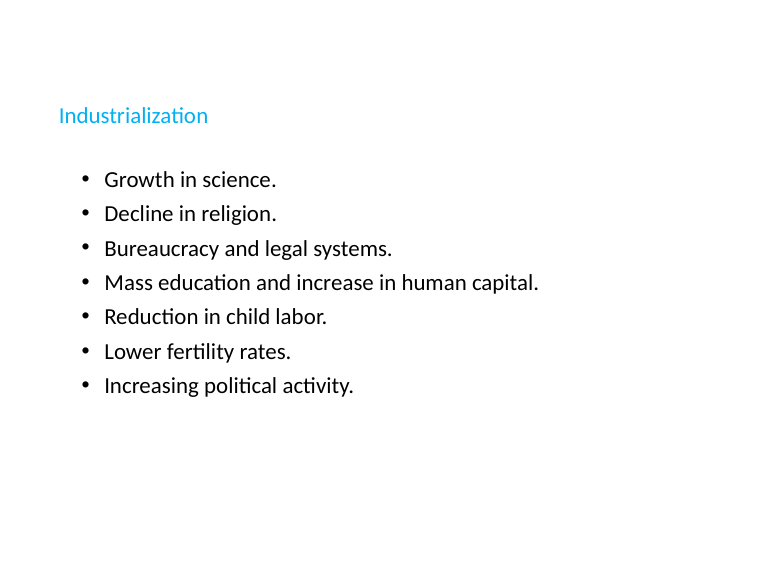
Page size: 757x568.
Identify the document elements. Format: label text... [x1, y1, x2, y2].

text_box Industrialization Growth in science. Decline in religion. Bureaucracy and legal systems. Mass education and increase in human capital. Reduction in child labor. Lower fertility rates. Increasing political activity. [54, 98, 641, 399]
